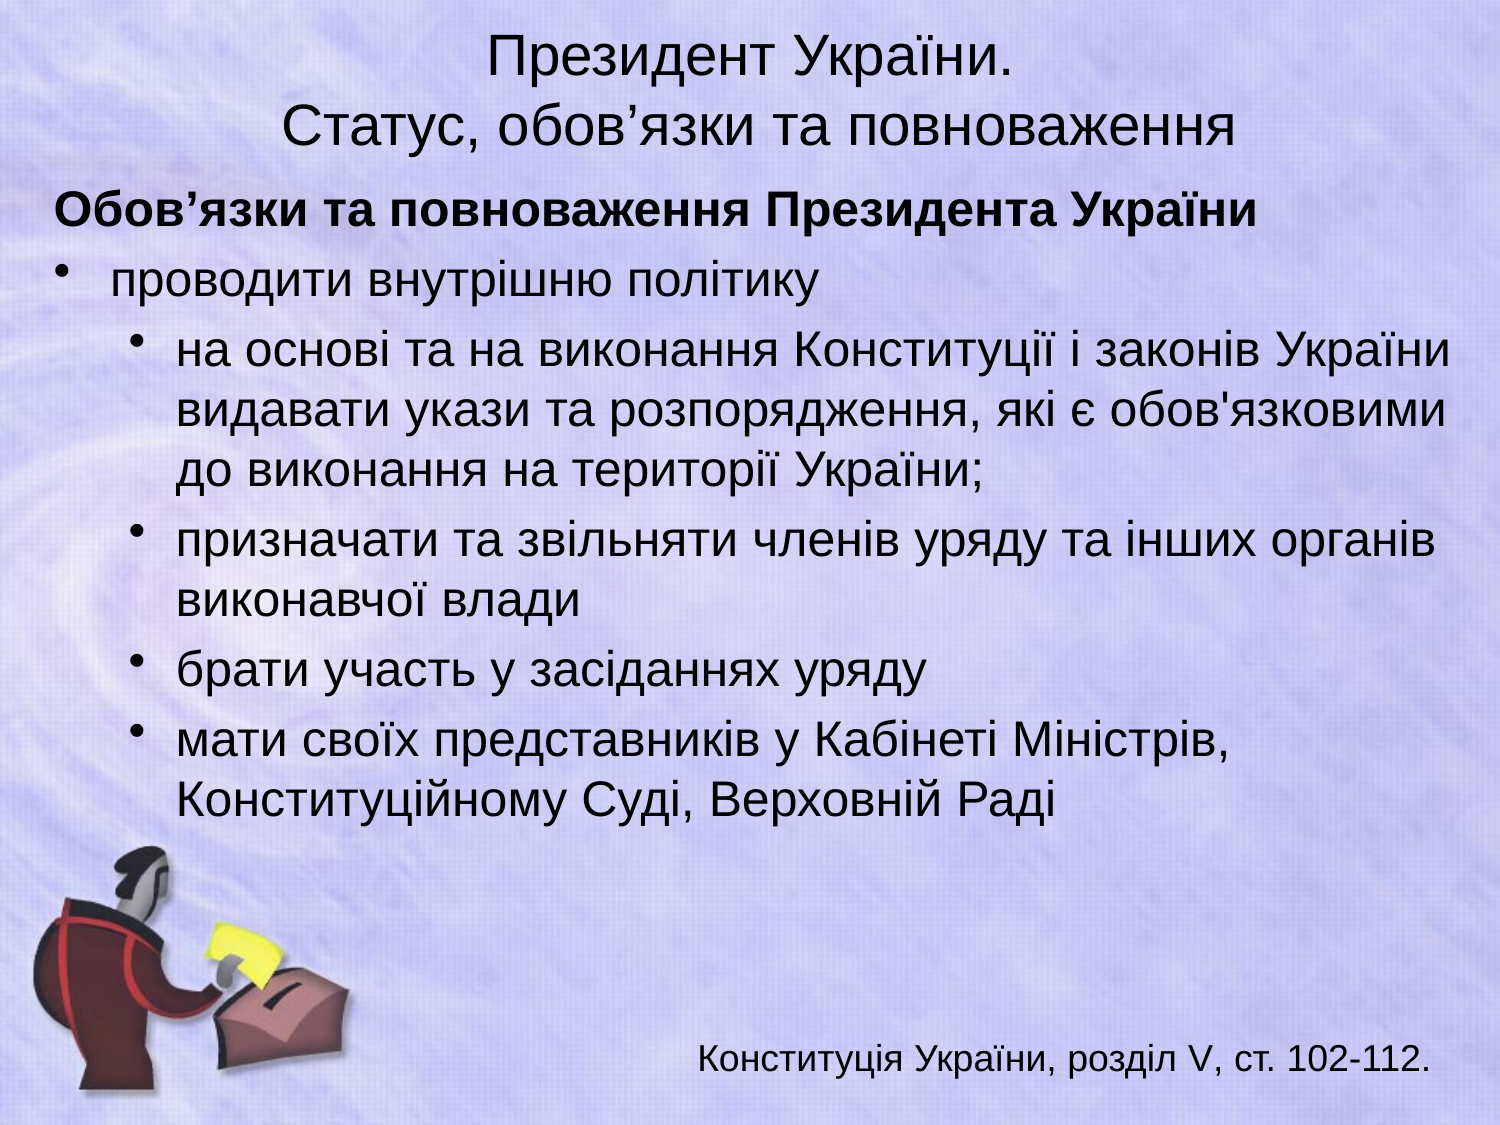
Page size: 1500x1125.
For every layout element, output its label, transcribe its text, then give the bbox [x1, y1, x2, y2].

picture [0, 0, 1500, 1125]
text_box Конституція України, розділ V, ст. 102-112. [646, 1009, 1483, 1103]
list Обов’язки та повноваження Президента України проводити внутрішню політику на основі та на виконання Конституції і законів України видавати укази та розпорядження, які є обов'язковими до виконання на території України; призначати та звільняти членів уряду та інших органів виконавчої влади брати участь у засіданнях уряду мати своїх представників у Кабінеті Міністрів, Конституційному Суді, Верховній Раді [38, 169, 1480, 1012]
title Президент України. Статус, обов’язки та повноваження [38, 45, 1480, 165]
